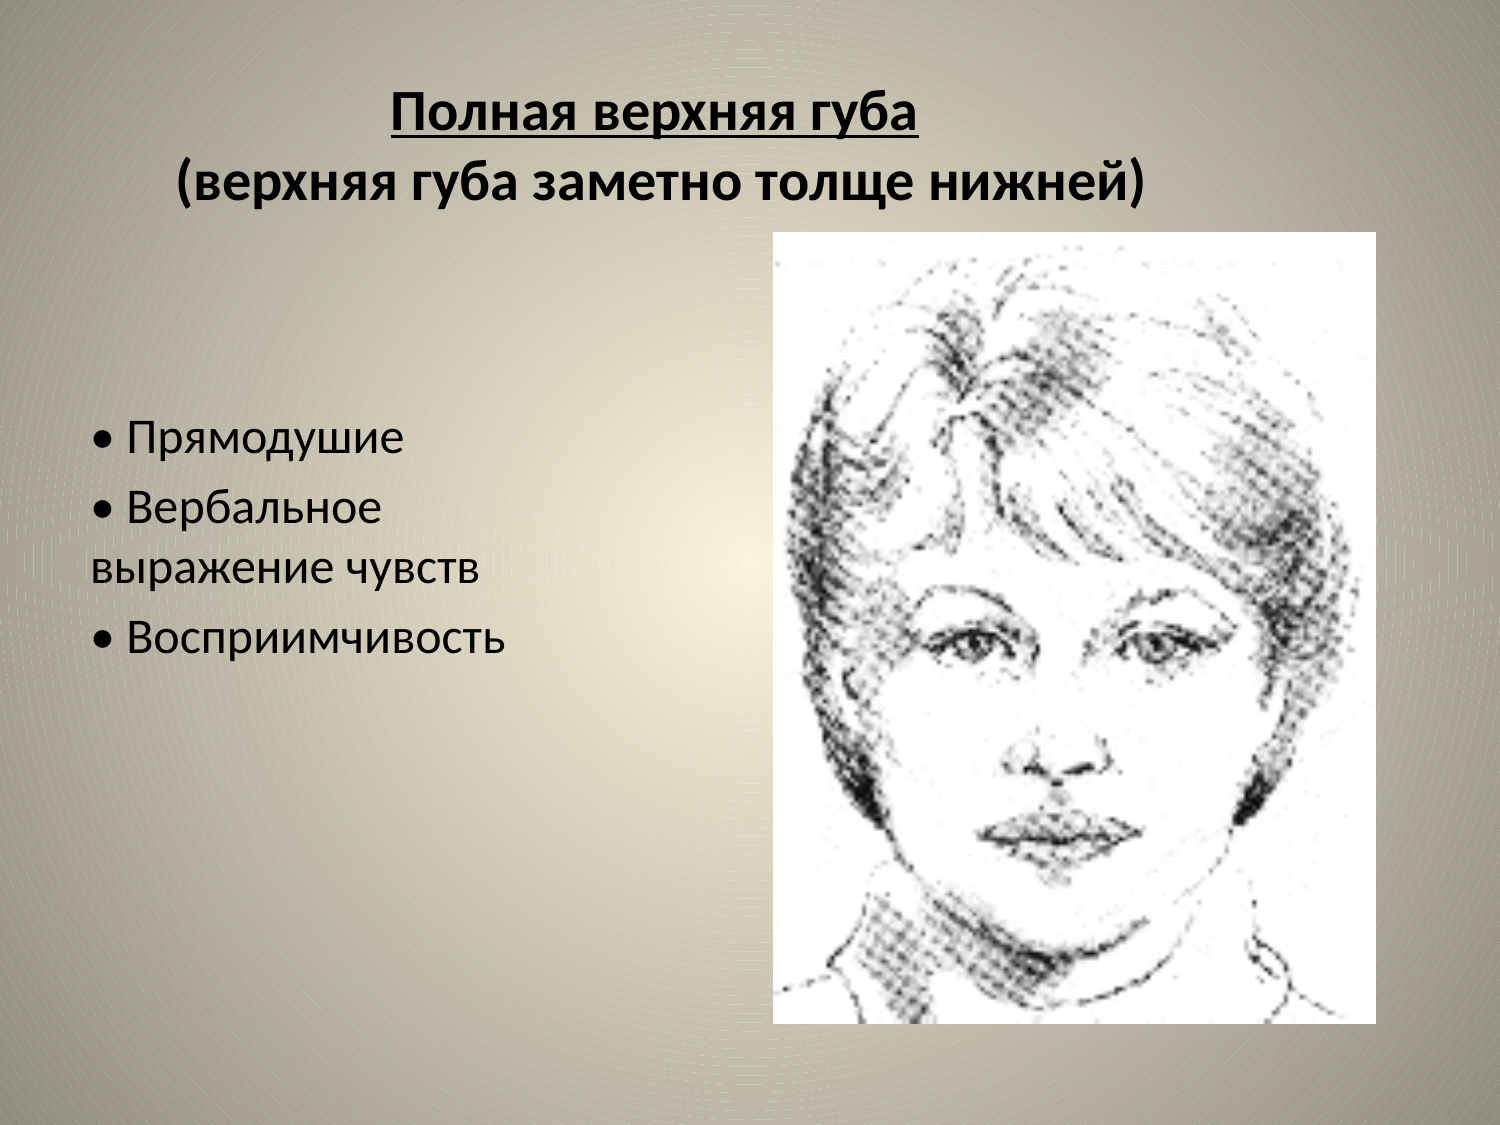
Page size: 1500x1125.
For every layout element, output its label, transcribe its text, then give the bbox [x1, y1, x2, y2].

title Полная верхняя губа (верхняя губа заметно толще нижней) [76, 42, 1247, 220]
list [773, 232, 1376, 1024]
list • Прямодушие • Вербальное выражение чувств • Восприимчивость [75, 326, 569, 1005]
